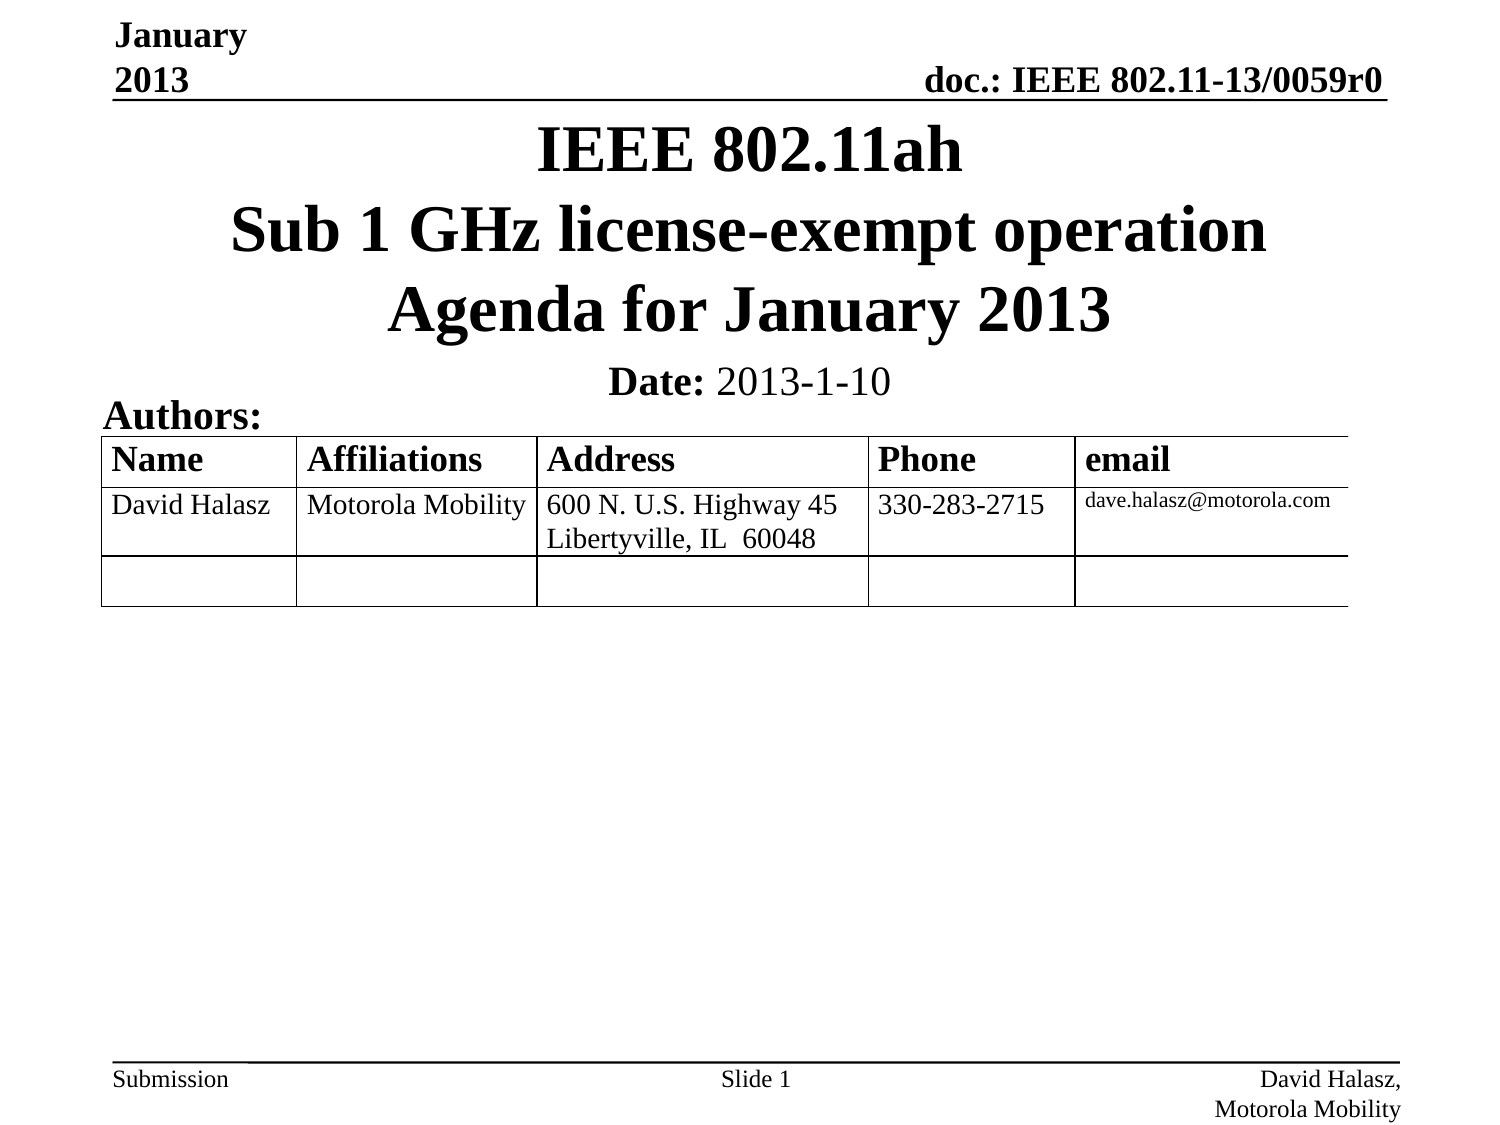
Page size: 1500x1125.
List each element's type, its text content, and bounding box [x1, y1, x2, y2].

title IEEE 802.11ah Sub 1 GHz license-exempt operation Agenda for January 2013 [112, 137, 1388, 313]
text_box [87, 436, 1349, 1035]
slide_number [114, 54, 333, 101]
text_box Authors: [87, 380, 325, 435]
slide_number Slide 1 [712, 1061, 800, 1093]
footer David Halasz, Motorola Mobility [1185, 1061, 1402, 1093]
list Date: 2013-1-10 [112, 346, 1388, 410]
